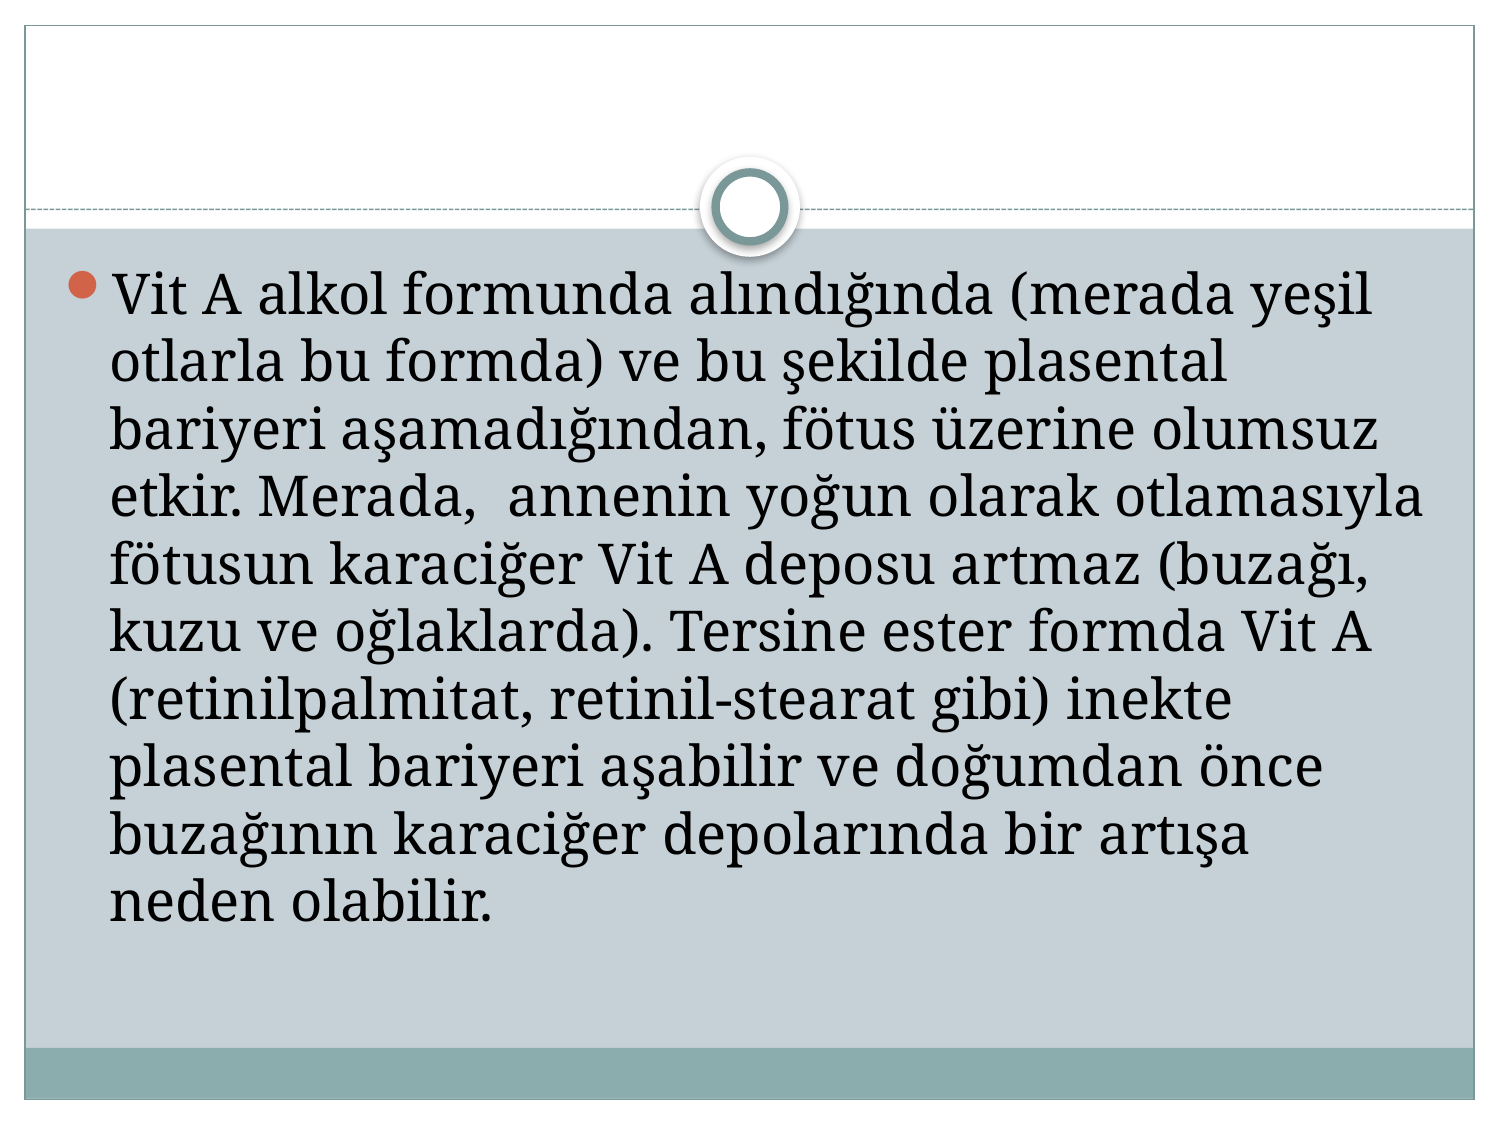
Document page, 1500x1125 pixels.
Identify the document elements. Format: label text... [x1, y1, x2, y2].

list Vit A alkol formunda alındığında (merada yeşil otlarla bu formda) ve bu şekilde plasental bariyeri aşamadığından, fötus üzerine olumsuz etkir. Merada, annenin yoğun olarak otlamasıyla fötusun karaciğer Vit A deposu artmaz (buzağı, kuzu ve oğlaklarda). Tersine ester formda Vit A (retinilpalmitat, retinil-stearat gibi) inekte plasental bariyeri aşabilir ve doğumdan önce buzağının karaciğer depolarında bir artışa neden olabilir. [49, 250, 1445, 1001]
